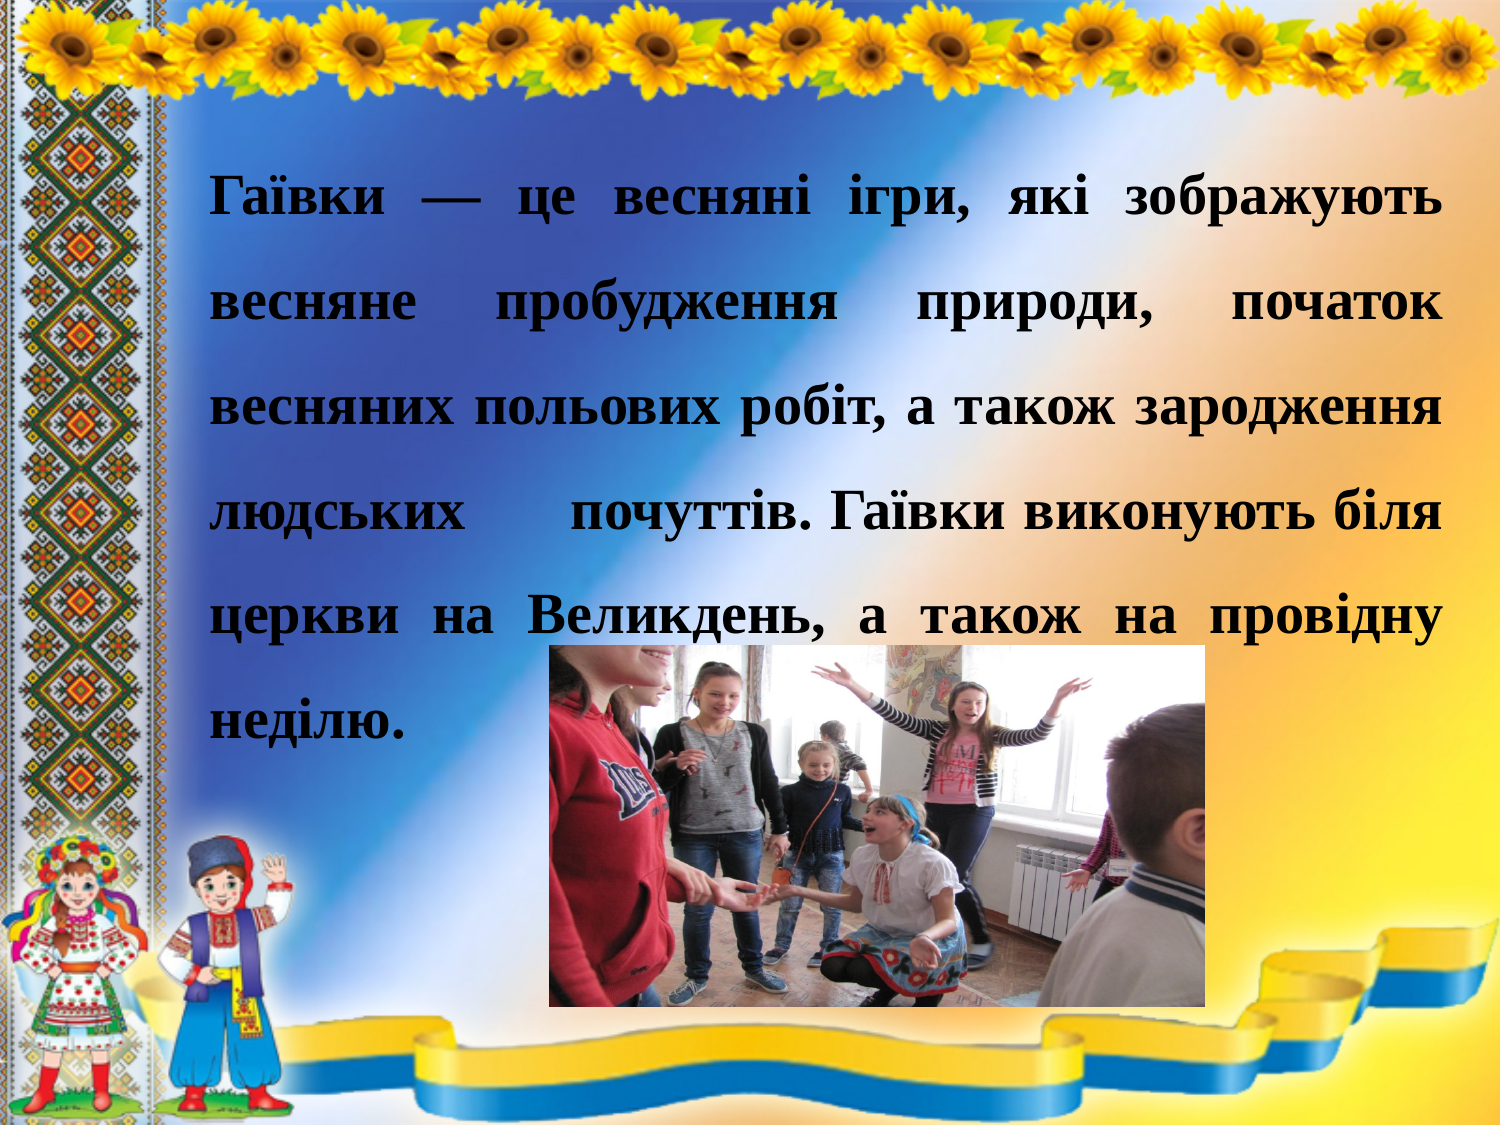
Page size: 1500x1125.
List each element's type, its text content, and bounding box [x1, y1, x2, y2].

picture [0, 0, 1500, 1125]
text_box Гаївки — це весняні ігри, які зображують весняне пробудження природи, початок весняних польових робіт, а також зародження людських почуттів. Гаївки виконують біля церкви на Великдень, а також на провідну неділю. [194, 113, 1459, 758]
